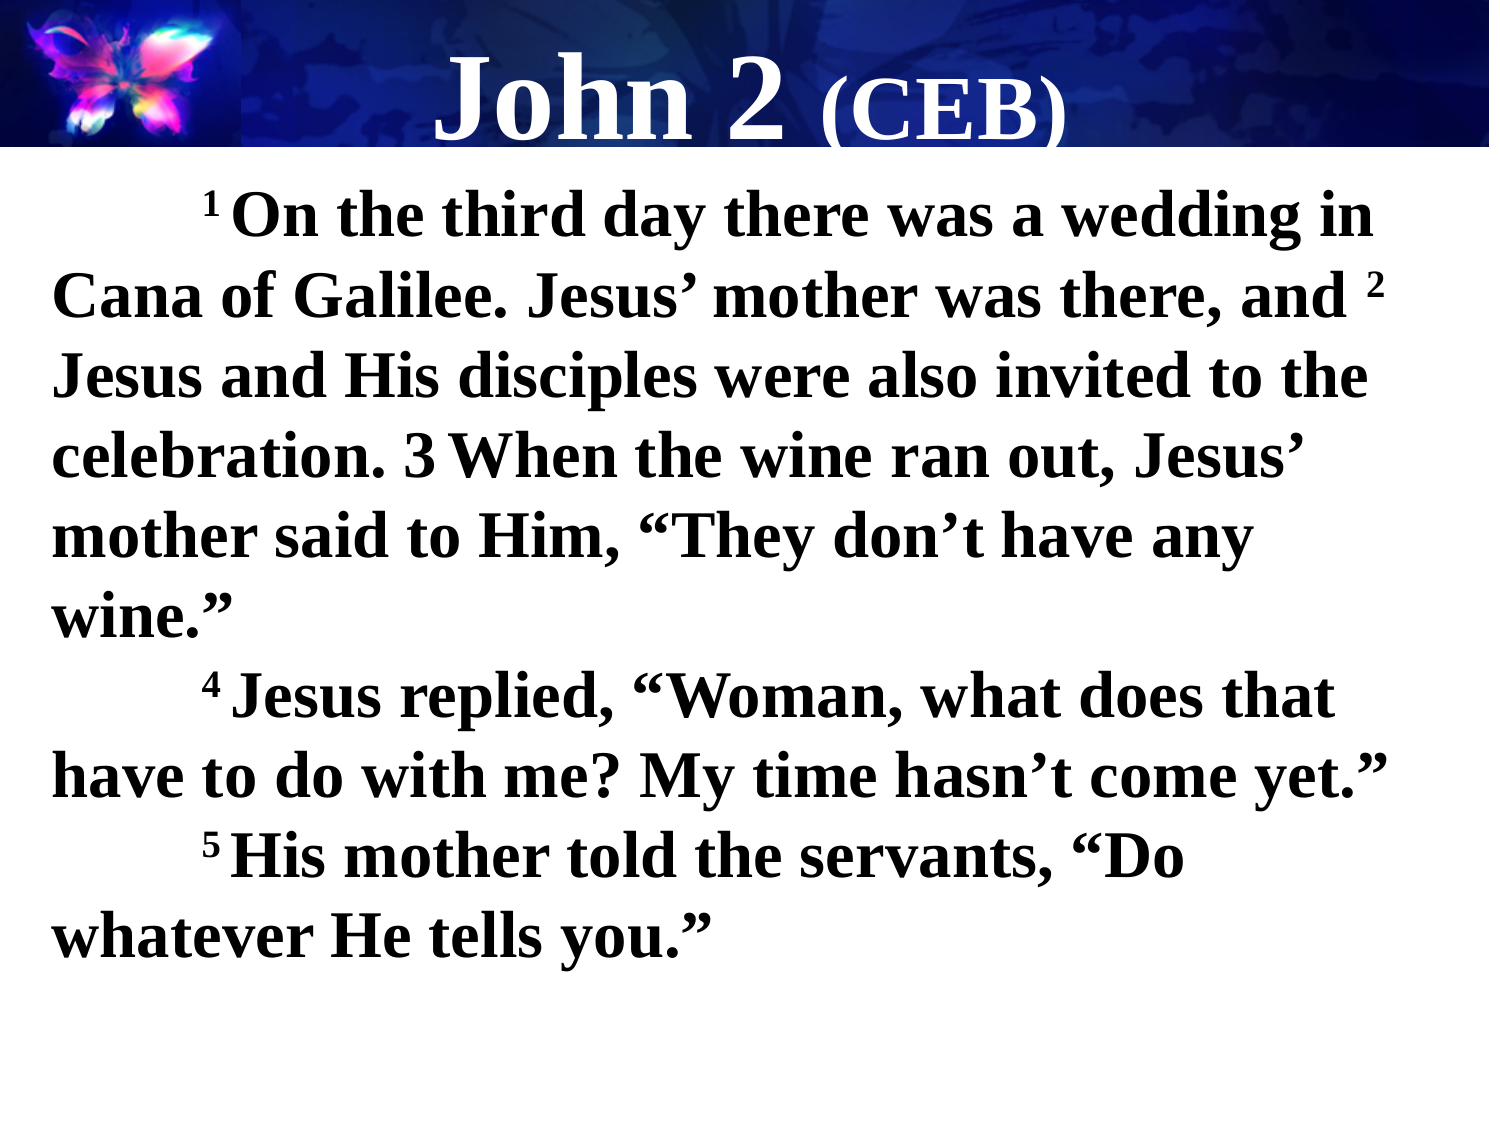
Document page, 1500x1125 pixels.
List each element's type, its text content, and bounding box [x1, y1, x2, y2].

picture [0, 0, 1489, 148]
text_box 1 On the third day there was a wedding in Cana of Galilee. Jesus’ mother was there, and 2 Jesus and His disciples were also invited to the celebration. 3 When the wine ran out, Jesus’ mother said to Him, “They don’t have any wine.” 4 Jesus replied, “Woman, what does that have to do with me? My time hasn’t come yet.” 5 His mother told the servants, “Do whatever He tells you.” [36, 156, 1464, 979]
